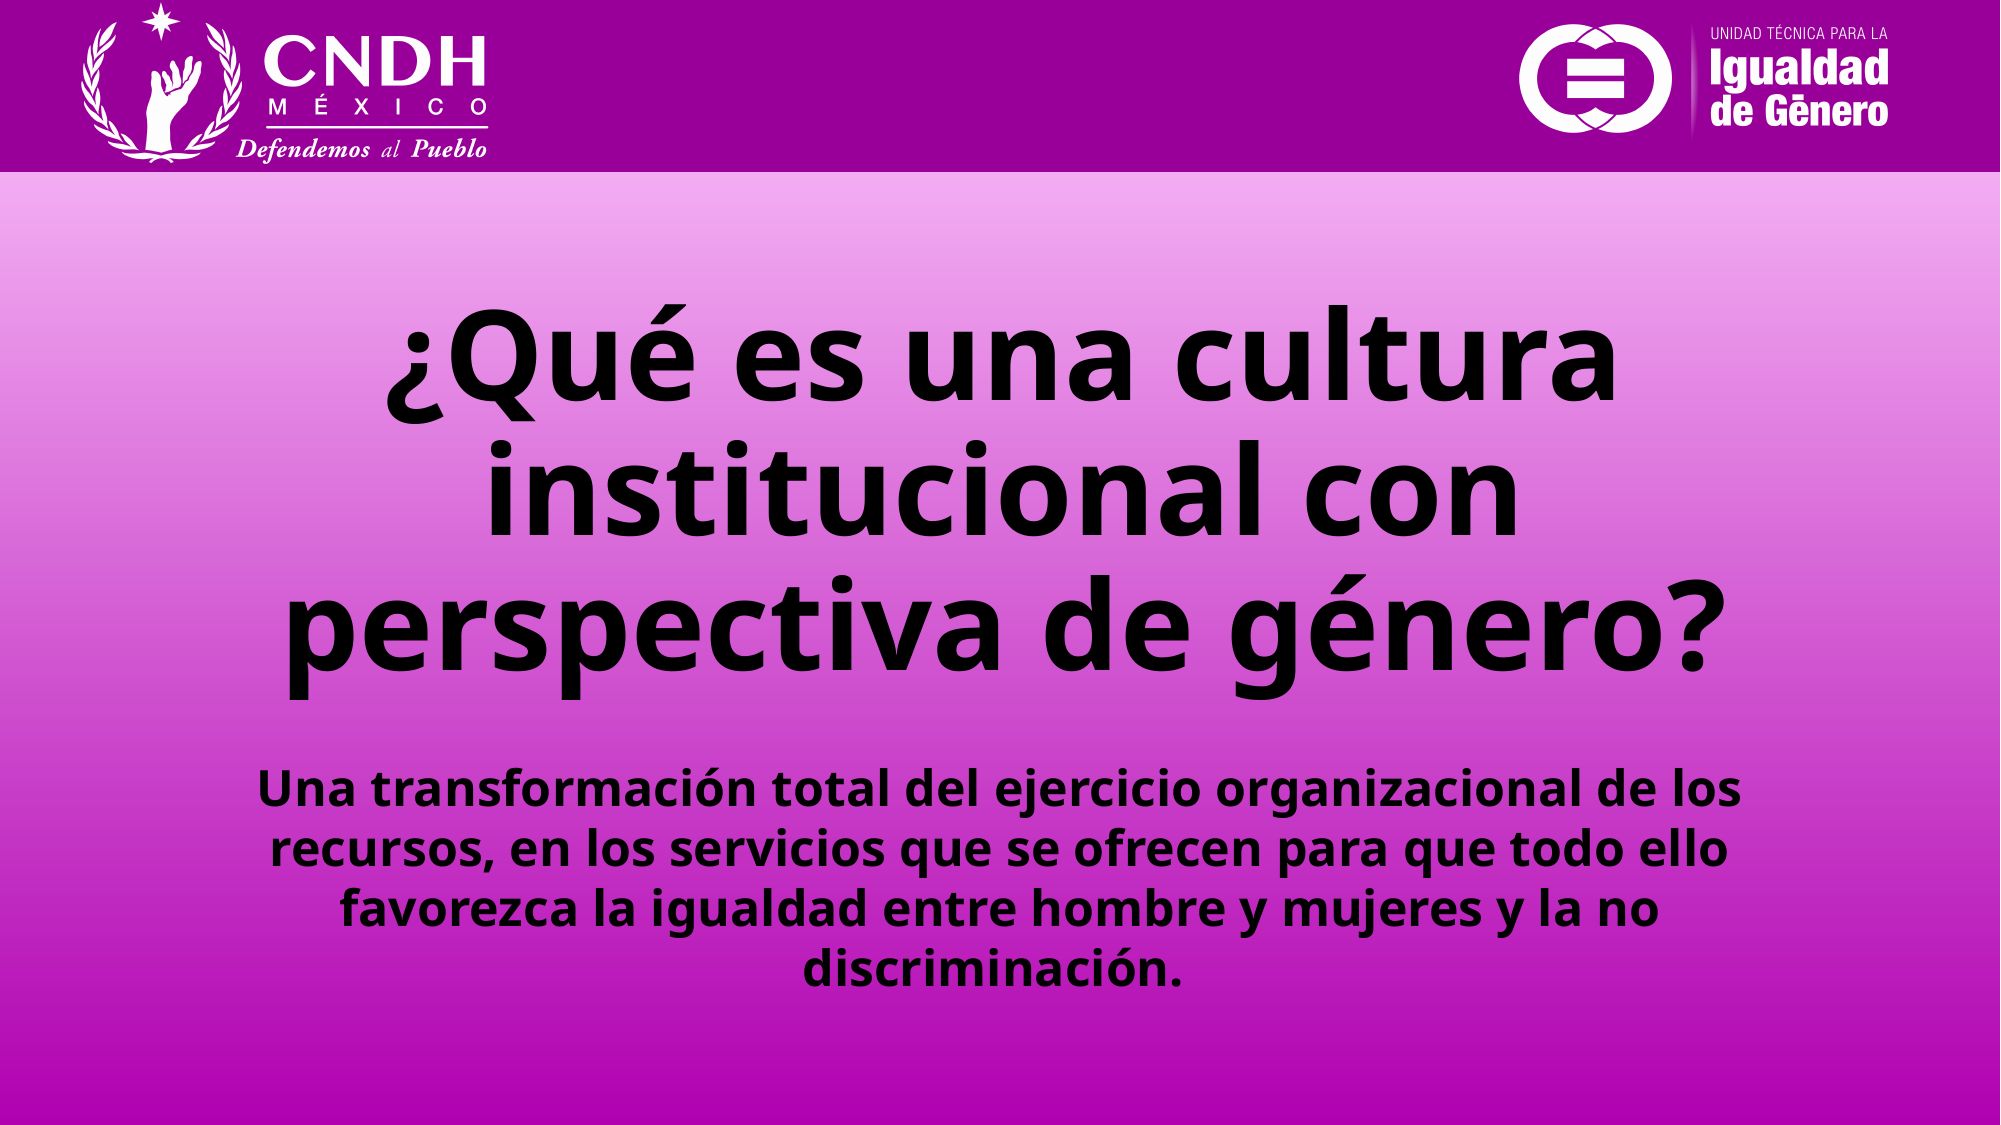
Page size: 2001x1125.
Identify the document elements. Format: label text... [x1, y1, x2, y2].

picture [71, 0, 494, 168]
text_box Una transformación total del ejercicio organizacional de los recursos, en los servicios que se ofrecen para que todo ello favorezca la igualdad entre hombre y mujeres y la no discriminación. [226, 749, 1774, 1049]
picture [1519, 20, 1888, 143]
text_box [0, 0, 2000, 172]
text_box ¿Qué es una cultura institucional con perspectiva de género? [198, 284, 1810, 701]
